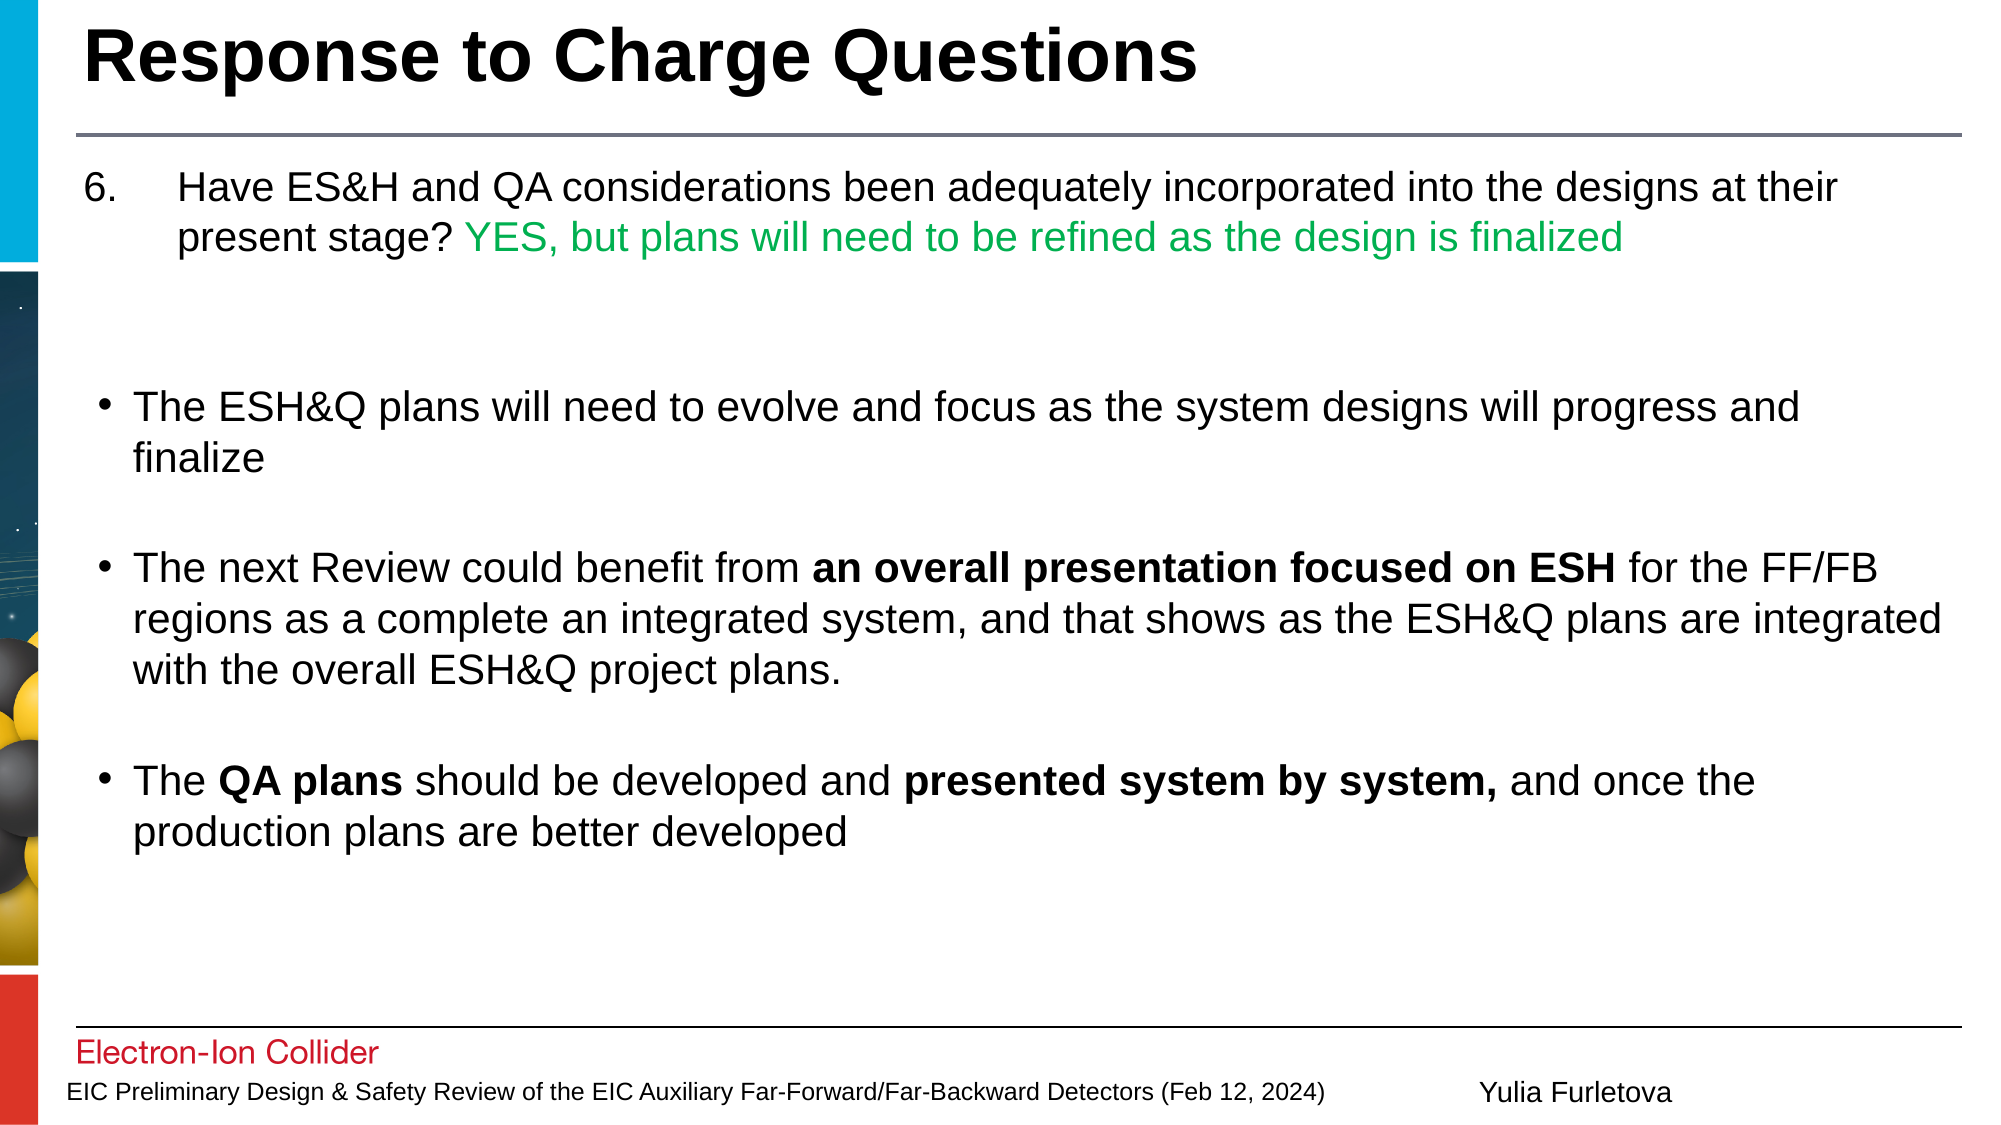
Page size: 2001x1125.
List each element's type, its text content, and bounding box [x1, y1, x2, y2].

picture [0, 0, 2001, 1125]
text_box The ESH&Q plans will need to evolve and focus as the system designs will progress and finalize The next Review could benefit from an overall presentation focused on ESH for the FF/FB regions as a complete an integrated system, and that shows as the ESH&Q plans are integrated with the overall ESH&Q project plans. The QA plans should be developed and presented system by system, and once the production plans are better developed [90, 315, 1952, 911]
title Response to Charge Questions [75, 0, 1963, 119]
list Have ES&H and QA considerations been adequately incorporated into the designs at their present stage? YES, but plans will need to be refined as the design is finalized [75, 152, 1967, 1009]
